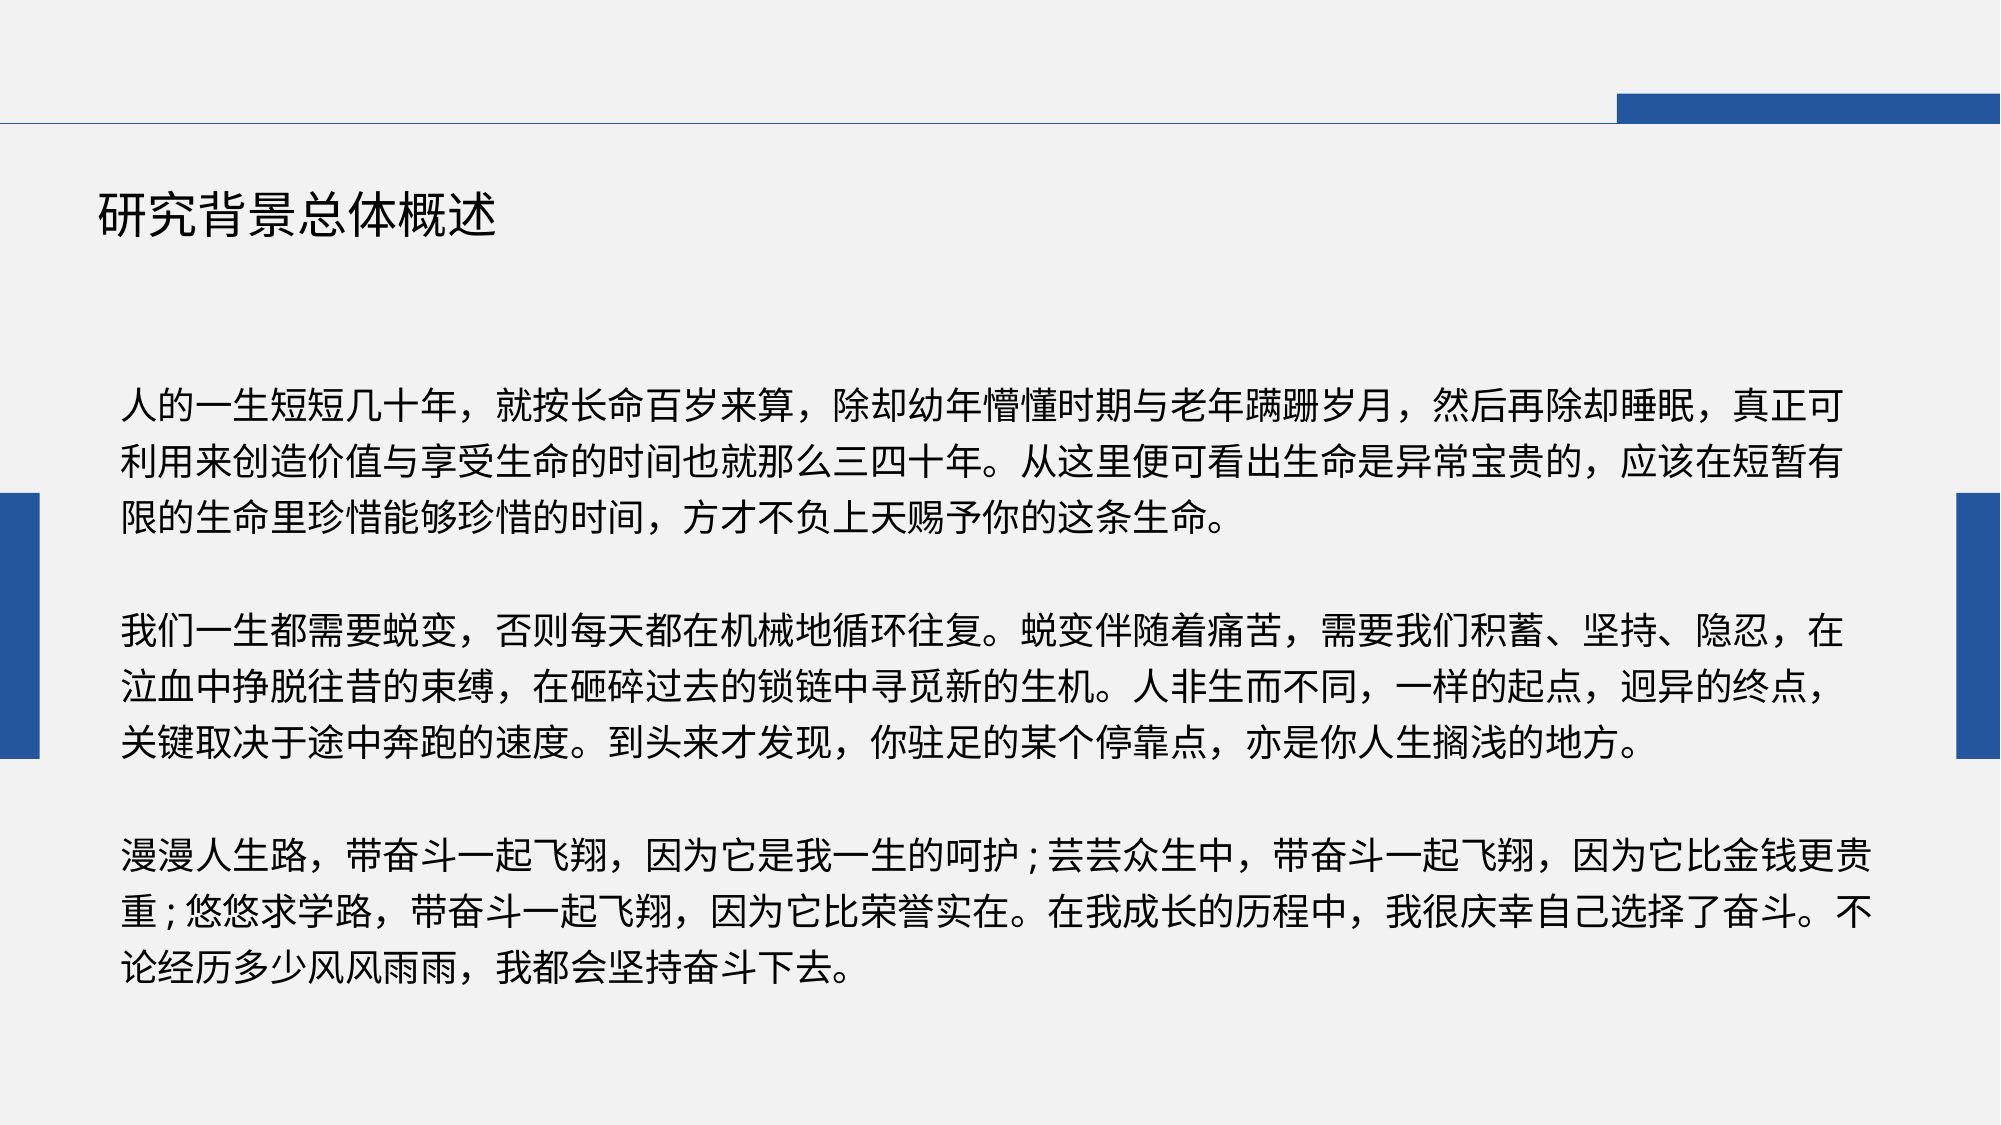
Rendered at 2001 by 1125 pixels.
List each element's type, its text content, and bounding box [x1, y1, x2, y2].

text_box [0, 492, 40, 759]
text_box [1956, 492, 2000, 759]
text_box 人的一生短短几十年，就按长命百岁来算，除却幼年懵懂时期与老年蹒跚岁月，然后再除却睡眠，真正可利用来创造价值与享受生命的时间也就那么三四十年。从这里便可看出生命是异常宝贵的，应该在短暂有限的生命里珍惜能够珍惜的时间，方才不负上天赐予你的这条生命。 我们一生都需要蜕变，否则每天都在机械地循环往复。蜕变伴随着痛苦，需要我们积蓄、坚持、隐忍，在泣血中挣脱往昔的束缚，在砸碎过去的锁链中寻觅新的生机。人非生而不同，一样的起点，迥异的终点，关键取决于途中奔跑的速度。到头来才发现，你驻足的某个停靠点，亦是你人生搁浅的地方。 漫漫人生路，带奋斗一起飞翔，因为它是我一生的呵护;芸芸众生中，带奋斗一起飞翔，因为它比金钱更贵重;悠悠求学路，带奋斗一起飞翔，因为它比荣誉实在。在我成长的历程中，我很庆幸自己选择了奋斗。不论经历多少风风雨雨，我都会坚持奋斗下去。 [105, 363, 1891, 997]
text_box 研究背景总体概述 [83, 176, 513, 251]
